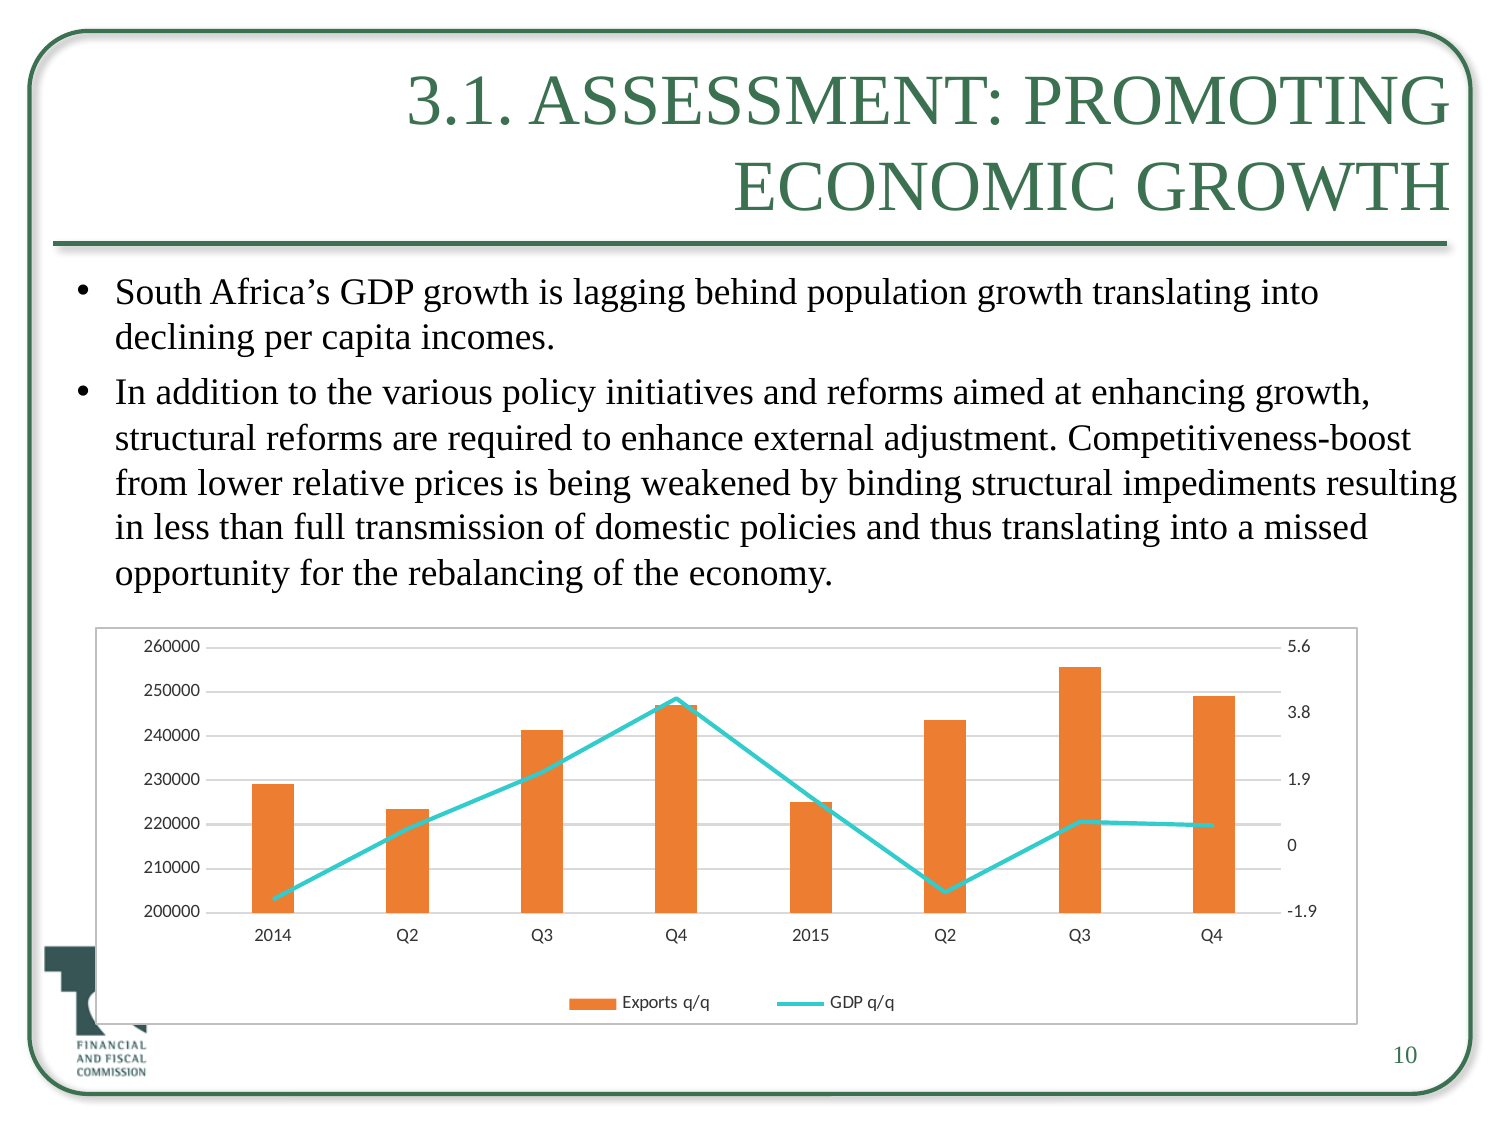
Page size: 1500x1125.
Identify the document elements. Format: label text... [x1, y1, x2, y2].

title 3.1. Assessment: Promoting Economic Growth [74, 44, 1460, 234]
chart [94, 626, 1359, 1026]
list South Africa’s GDP growth is lagging behind population growth translating into declining per capita incomes. In addition to the various policy initiatives and reforms aimed at enhancing growth, structural reforms are required to enhance external adjustment. Competitiveness-boost from lower relative prices is being weakened by binding structural impediments resulting in less than full transmission of domestic policies and thus translating into a missed opportunity for the rebalancing of the economy. [76, 266, 1461, 987]
picture [25, 940, 69, 1094]
picture [32, 940, 195, 1091]
slide_number 10 [1074, 1029, 1426, 1077]
